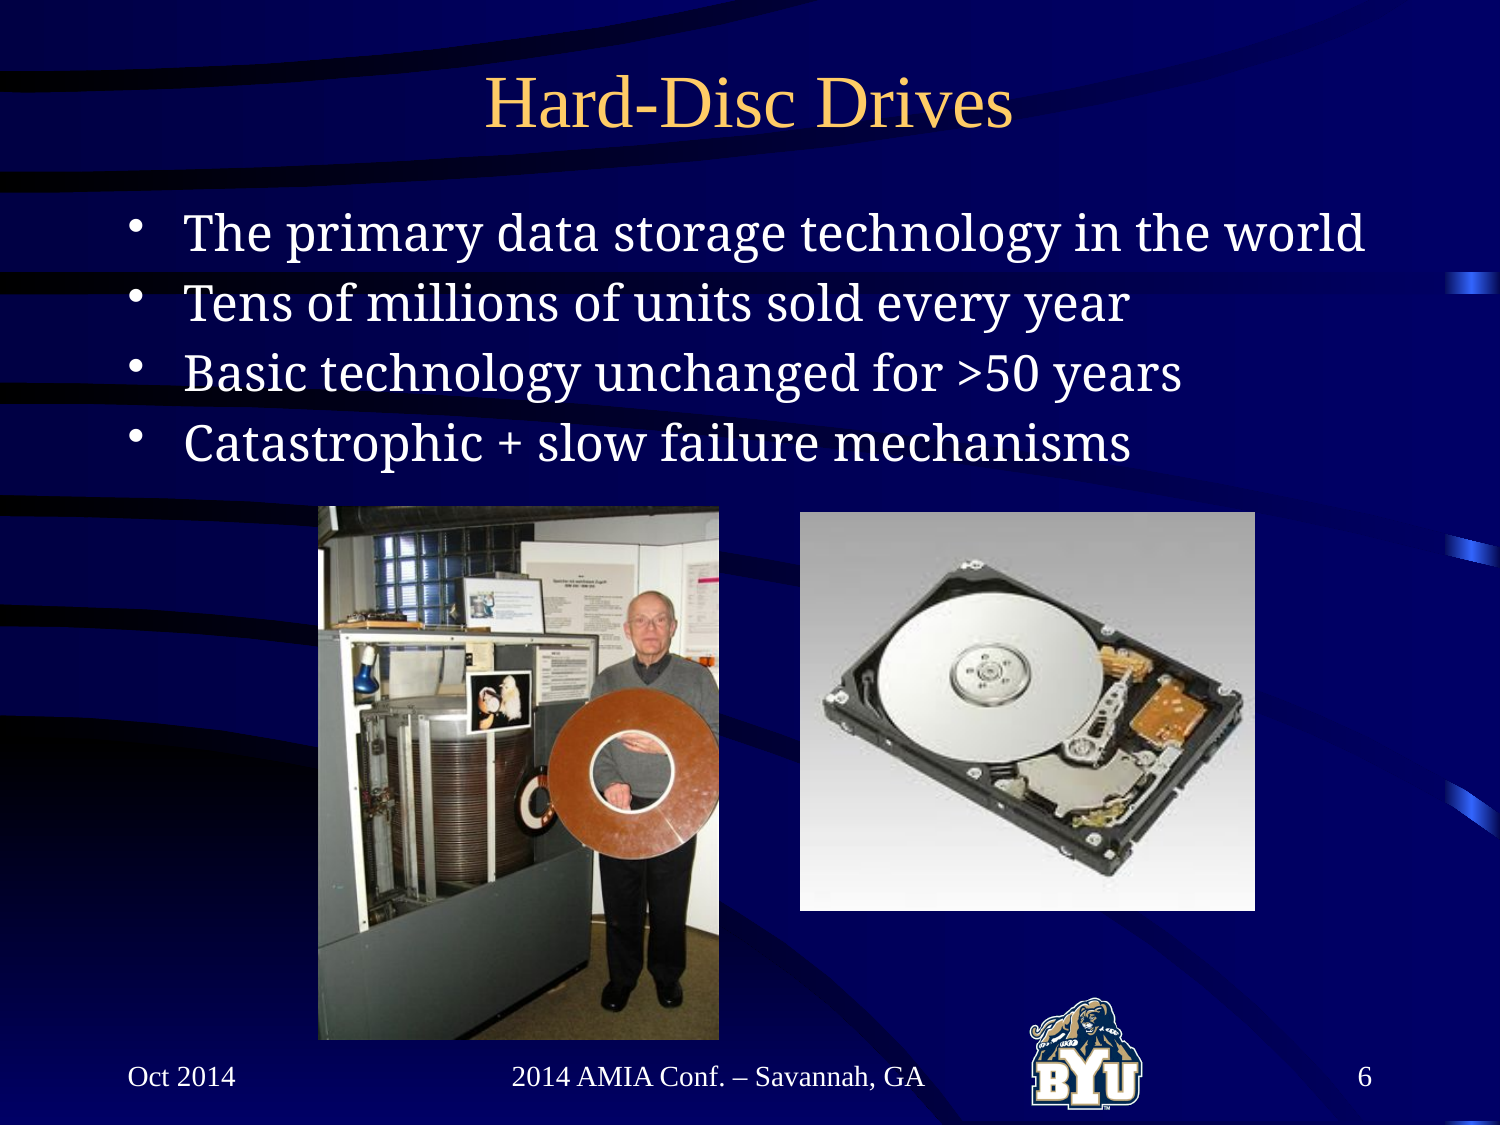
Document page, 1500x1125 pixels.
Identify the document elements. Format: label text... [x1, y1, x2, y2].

slide_number 6 [1224, 1024, 1388, 1101]
picture [1025, 987, 1147, 1113]
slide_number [112, 1024, 426, 1101]
list The primary data storage technology in the world Tens of millions of units sold every year Basic technology unchanged for >50 years Catastrophic + slow failure mechanisms [112, 193, 1388, 870]
picture [799, 512, 1256, 911]
title Hard-Disc Drives [112, 3, 1388, 192]
picture [318, 506, 719, 1041]
footer 2014 AMIA Conf. – Savannah, GA [487, 1024, 951, 1101]
